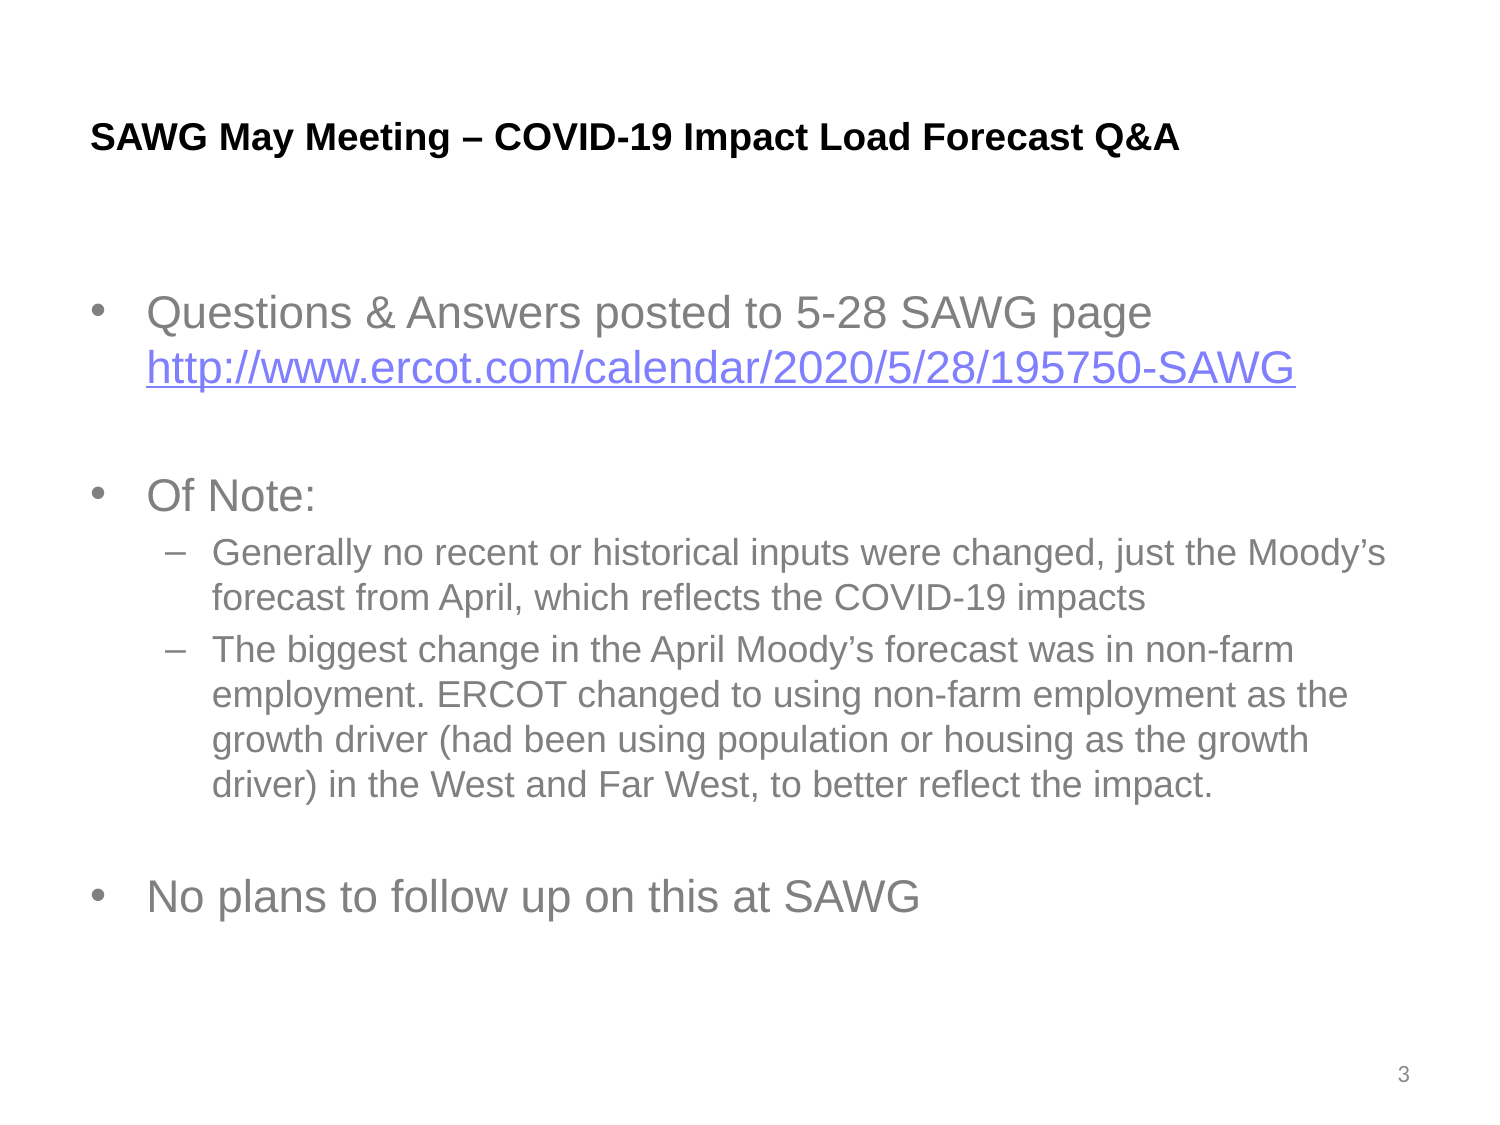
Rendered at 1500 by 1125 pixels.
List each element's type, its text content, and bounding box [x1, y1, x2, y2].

title SAWG May Meeting – COVID-19 Impact Load Forecast Q&A [75, 62, 1425, 213]
slide_number 3 [1074, 1042, 1425, 1103]
list Questions & Answers posted to 5-28 SAWG page http://www.ercot.com/calendar/2020/5/28/195750-SAWG Of Note: Generally no recent or historical inputs were changed, just the Moody’s forecast from April, which reflects the COVID-19 impacts The biggest change in the April Moody’s forecast was in non-farm employment. ERCOT changed to using non-farm employment as the growth driver (had been using population or housing as the growth driver) in the West and Far West, to better reflect the impact. No plans to follow up on this at SAWG [75, 275, 1425, 1063]
